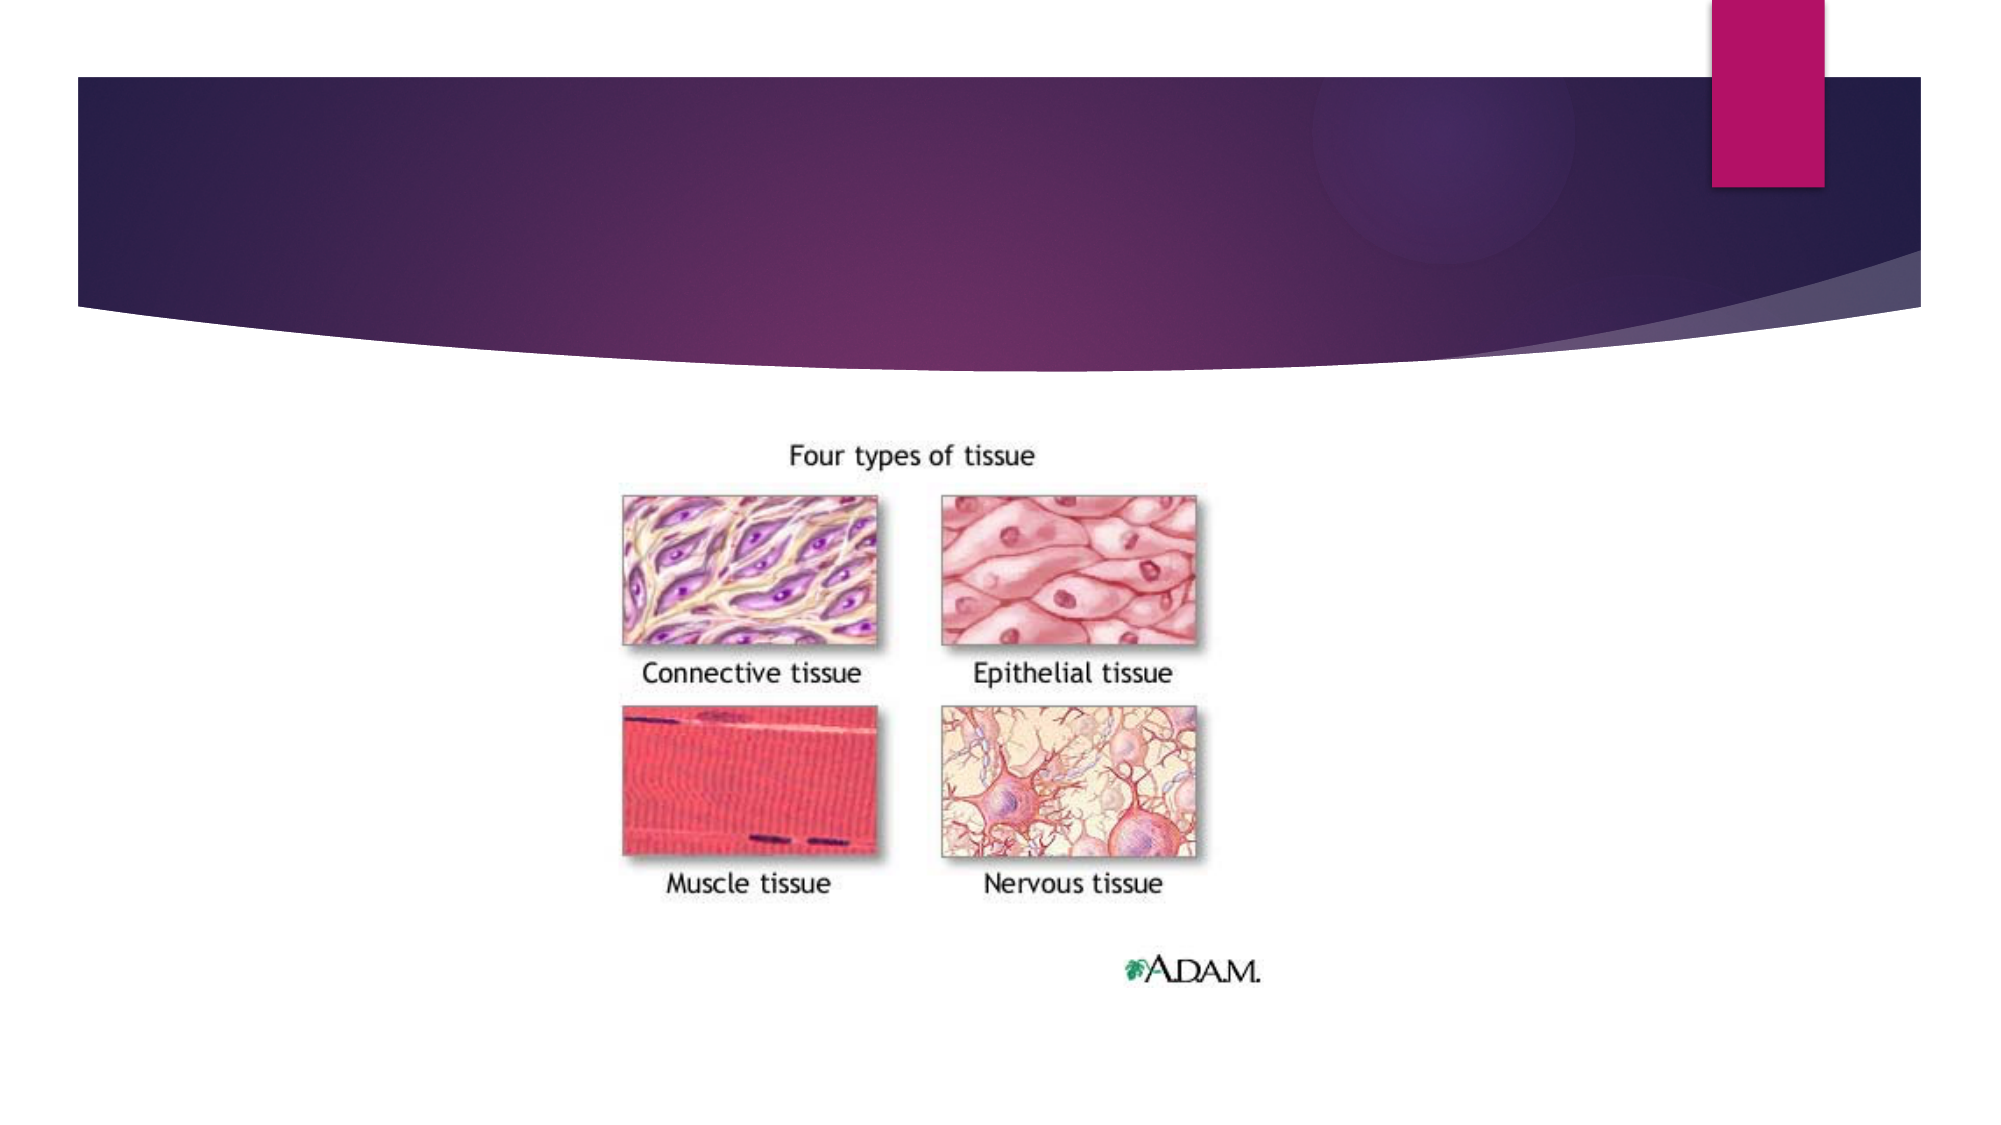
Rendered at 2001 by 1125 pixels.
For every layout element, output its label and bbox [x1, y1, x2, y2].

list [562, 426, 1264, 988]
